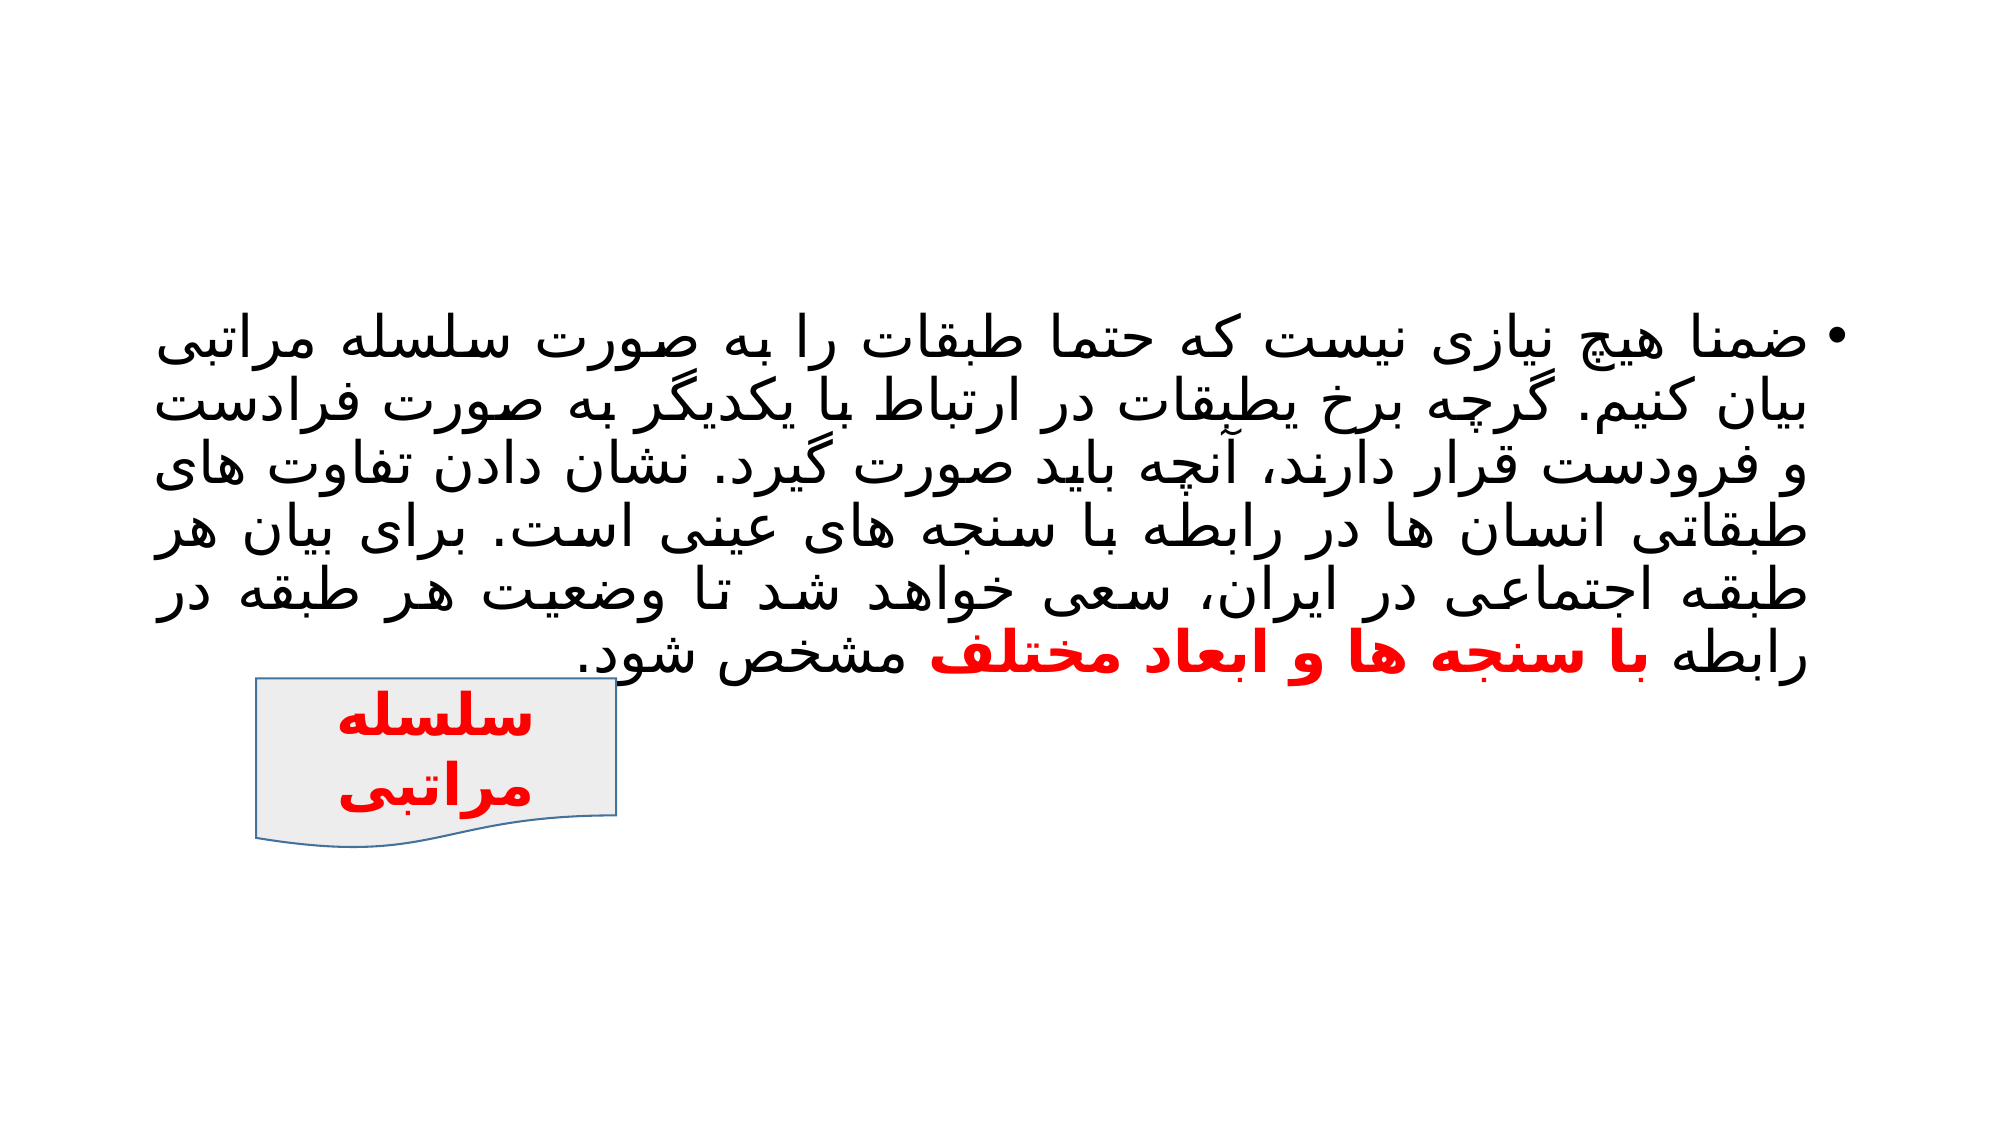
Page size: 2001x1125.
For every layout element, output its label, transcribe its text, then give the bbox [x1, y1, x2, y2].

list ضمنا هیچ نیازی نیست که حتما طبقات را به صورت سلسله مراتبی بیان کنیم. گرچه برخ یطبقات در ارتباط با یکدیگر به صورت فرادست و فرودست قرار دارند، آنچه باید صورت گیرد. نشان دادن تفاوت های طبقاتی انسان ها در رابطه با سنجه های عینی است. برای بیان هر طبقه اجتماعی در ایران، سعی خواهد شد تا وضعیت هر طبقه در رابطه با سنجه ها و ابعاد مختلف مشخص شود. [137, 299, 1863, 1014]
text_box سلسله مراتبی [255, 677, 618, 849]
